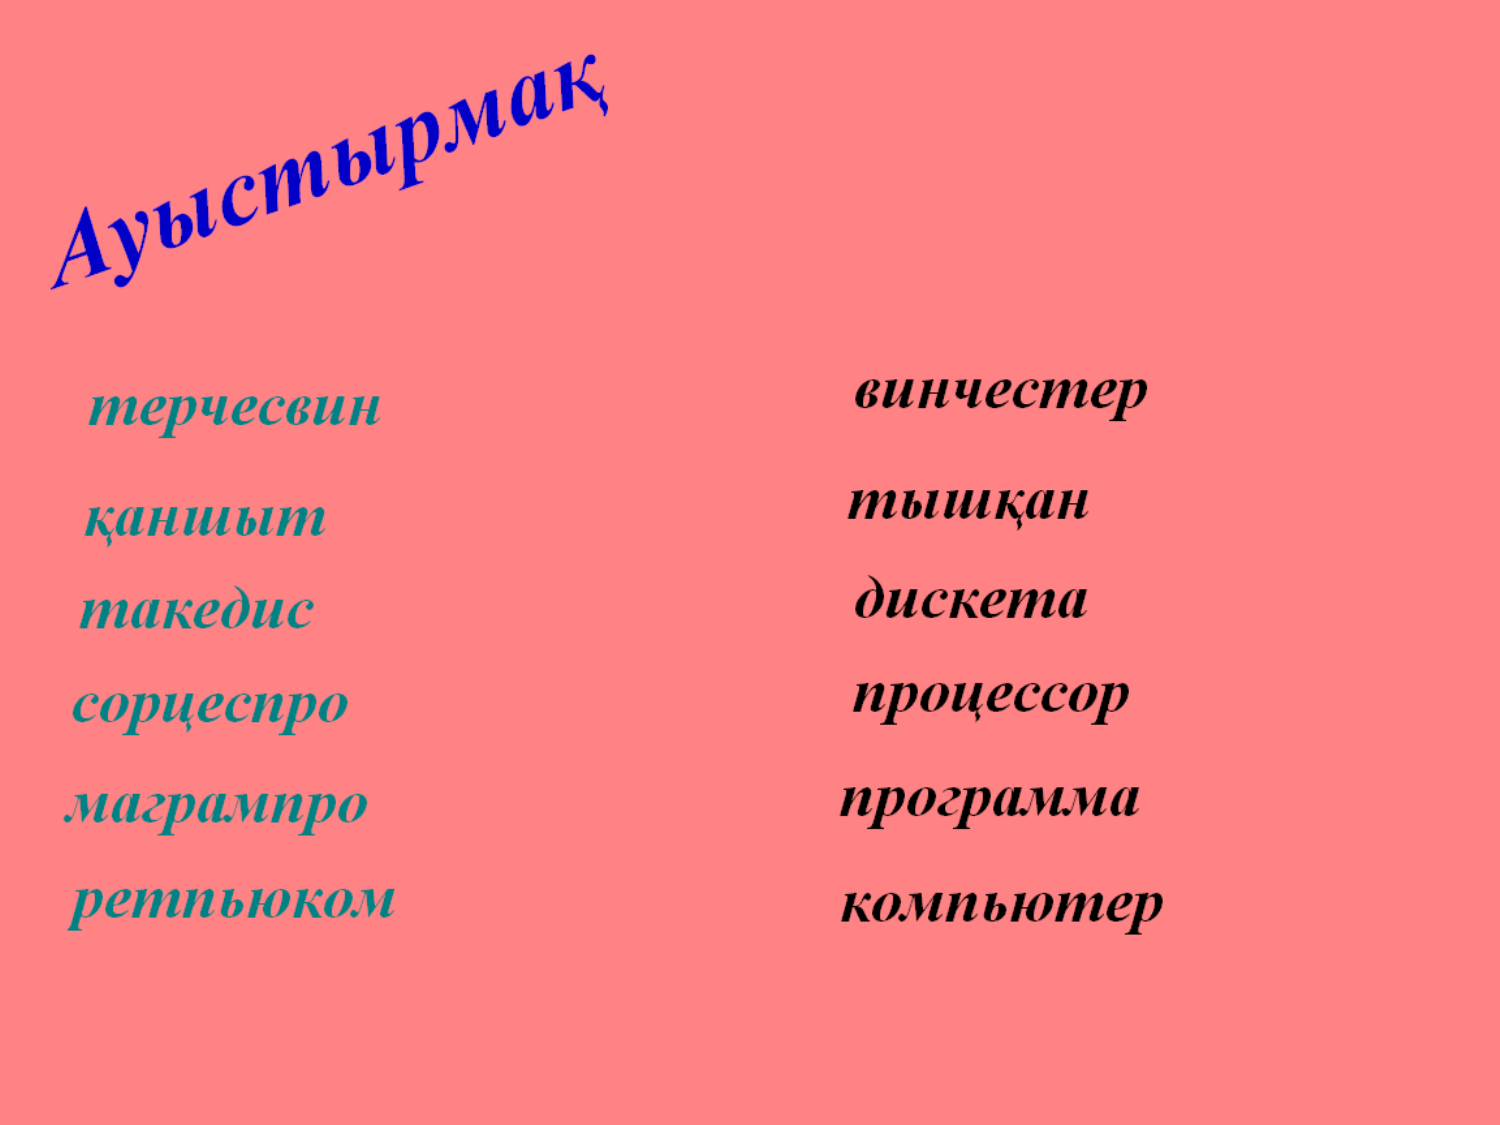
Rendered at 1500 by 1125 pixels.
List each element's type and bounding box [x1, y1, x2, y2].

list [0, 0, 1500, 1125]
